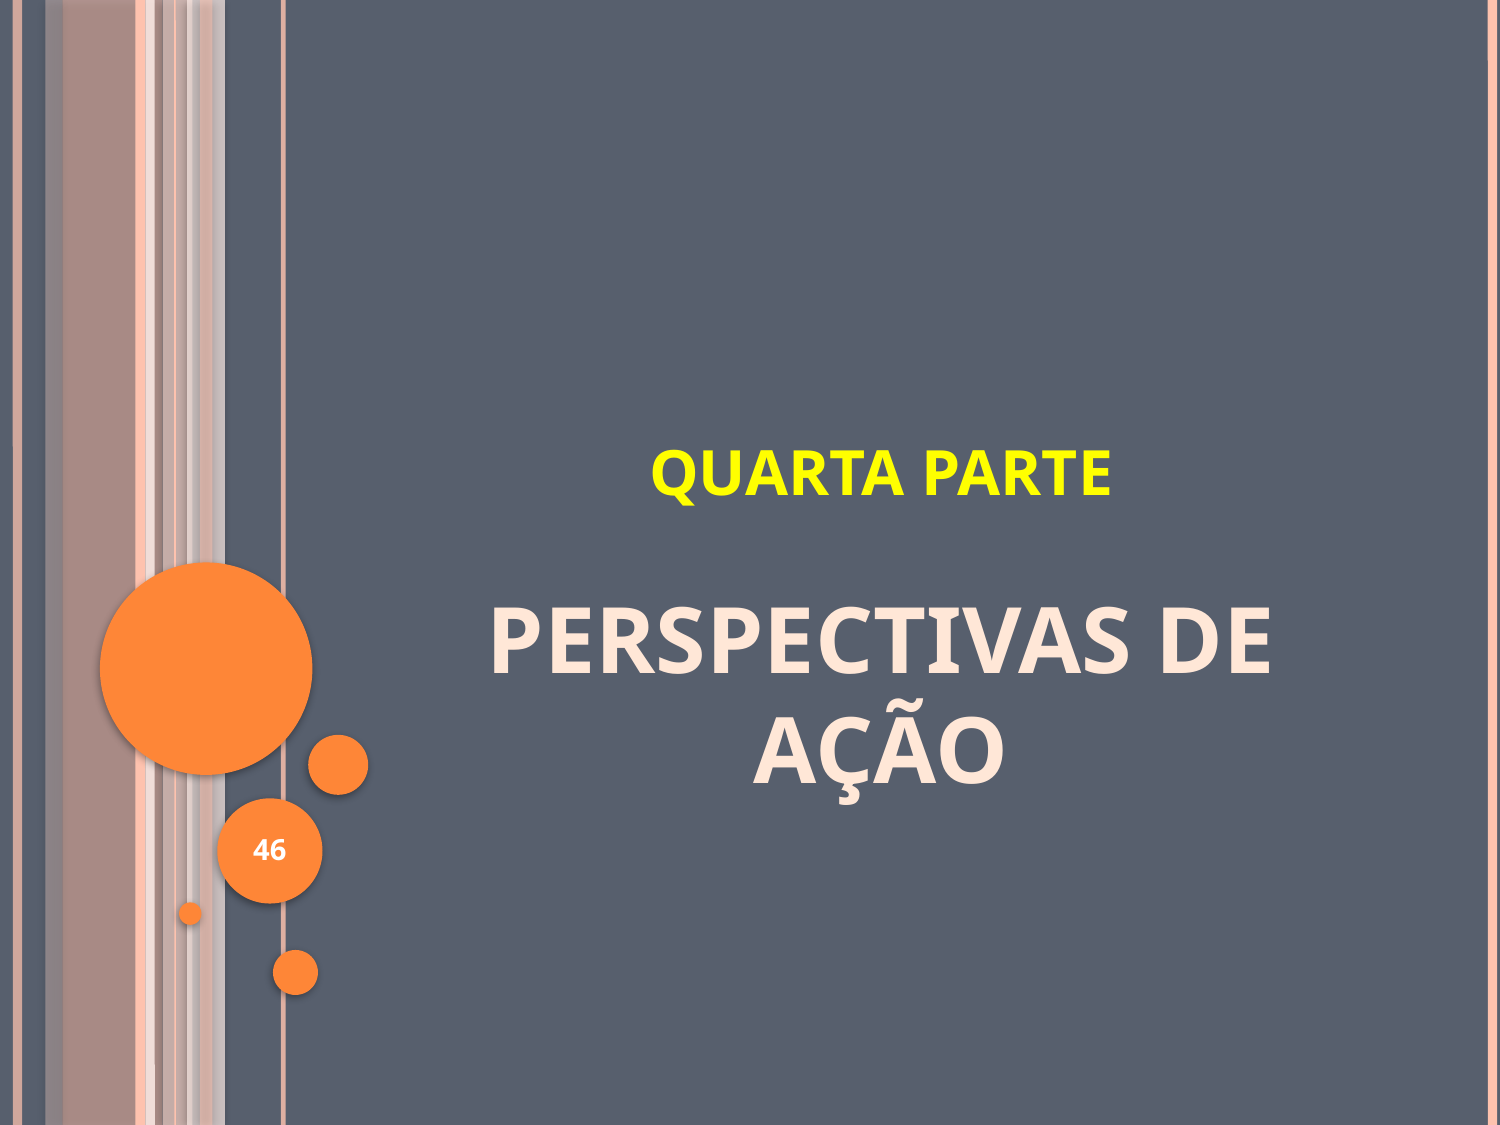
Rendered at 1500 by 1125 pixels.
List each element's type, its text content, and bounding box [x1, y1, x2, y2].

slide_number 46 [219, 808, 320, 894]
list PERSPECTIVAS DE AÇÃO [375, 574, 1388, 1047]
title QUARTA PARTE [375, 373, 1388, 516]
